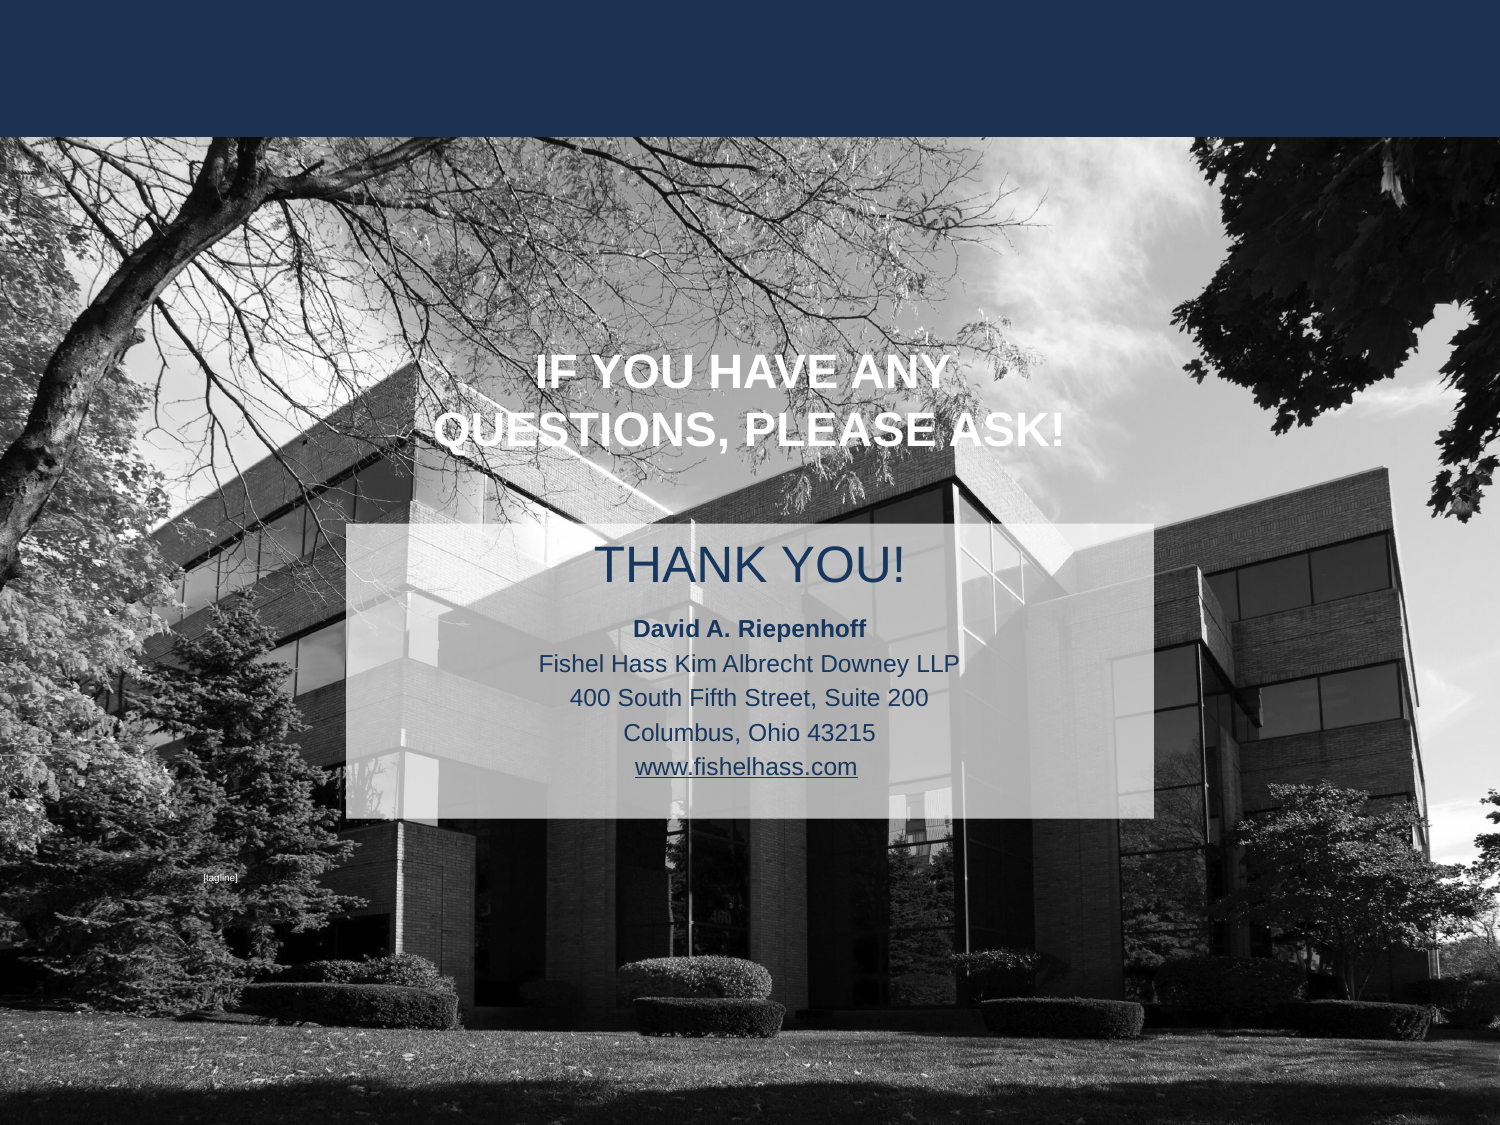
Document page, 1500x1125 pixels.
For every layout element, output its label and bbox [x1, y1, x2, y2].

picture [0, 137, 1500, 1125]
